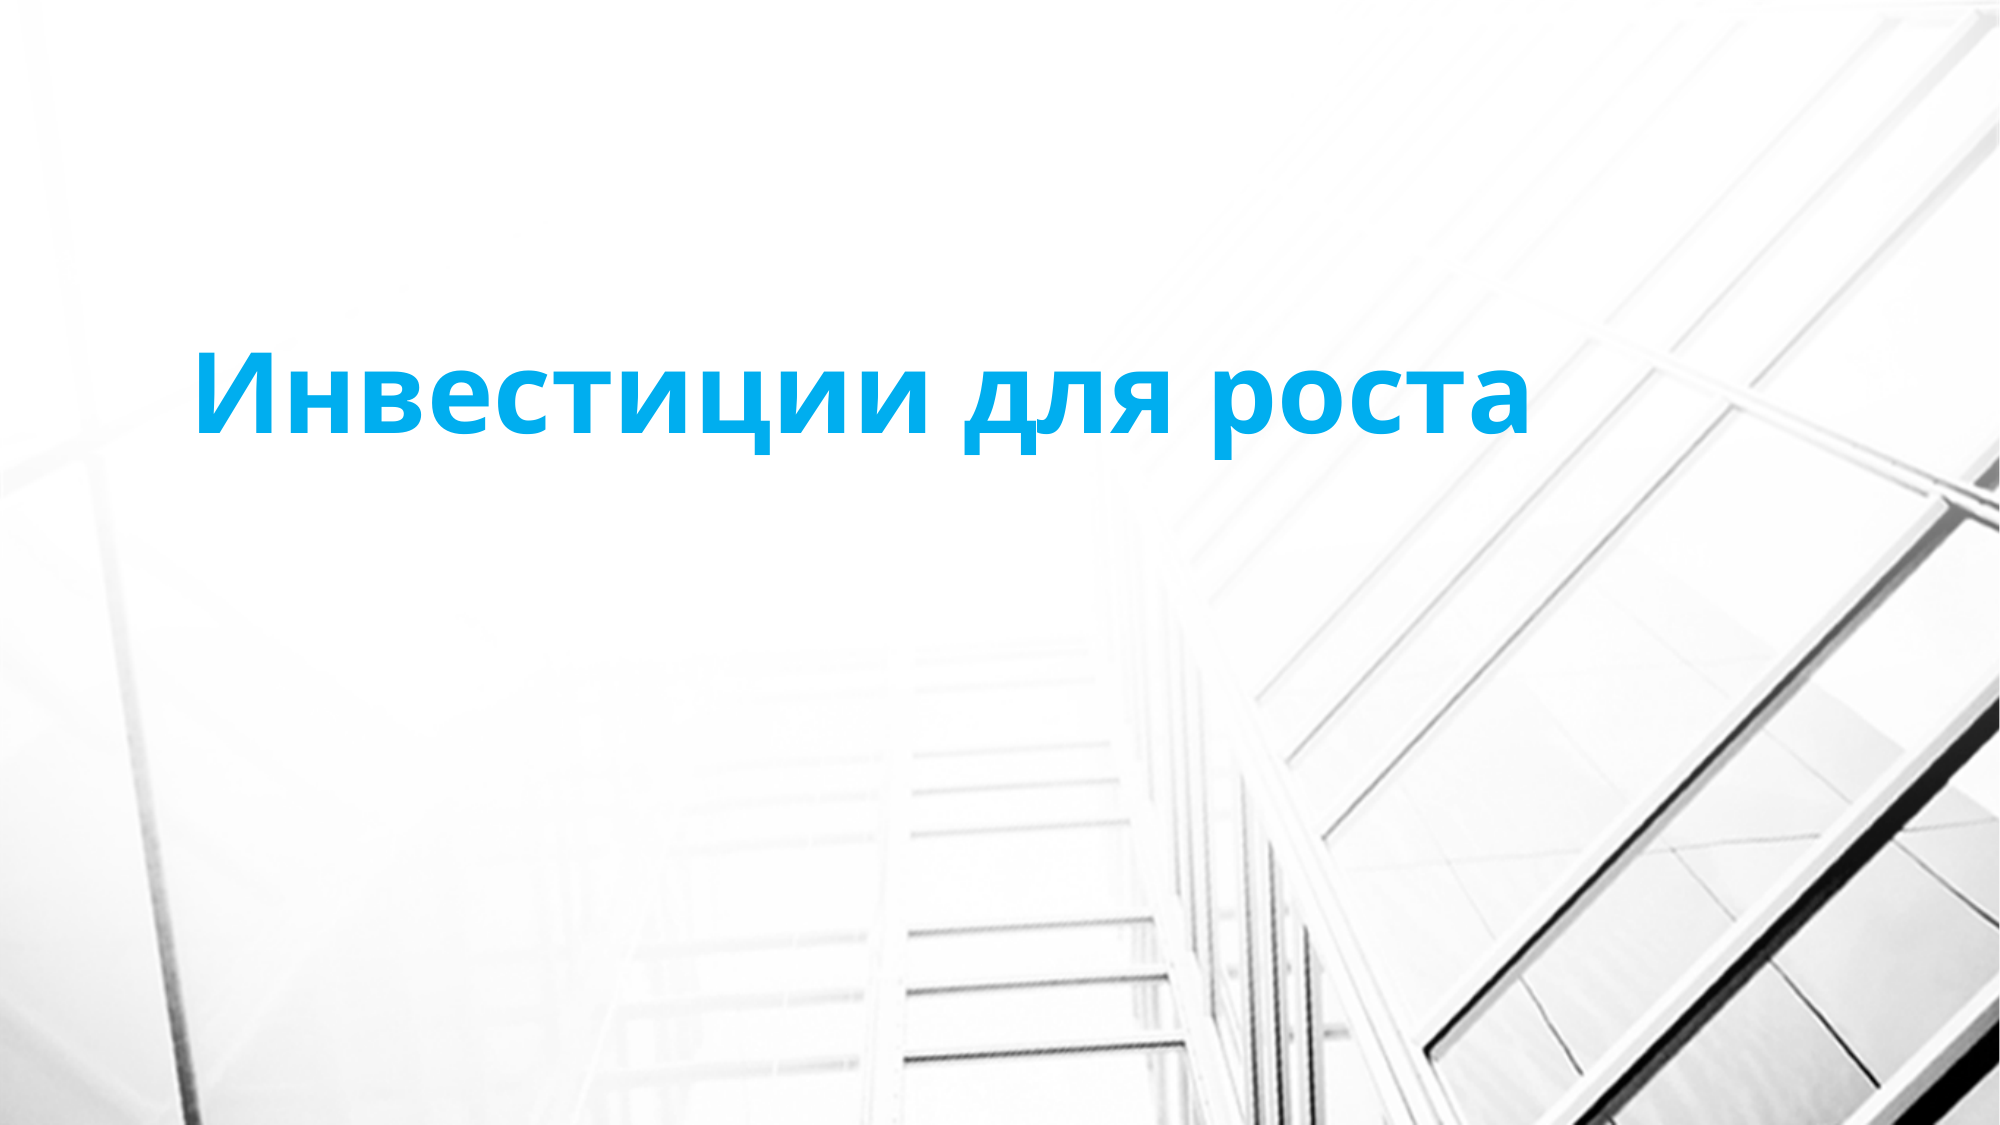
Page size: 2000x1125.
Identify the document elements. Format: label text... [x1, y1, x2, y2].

title Инвестиции для роста [174, 87, 1600, 463]
picture [0, 0, 2000, 1125]
